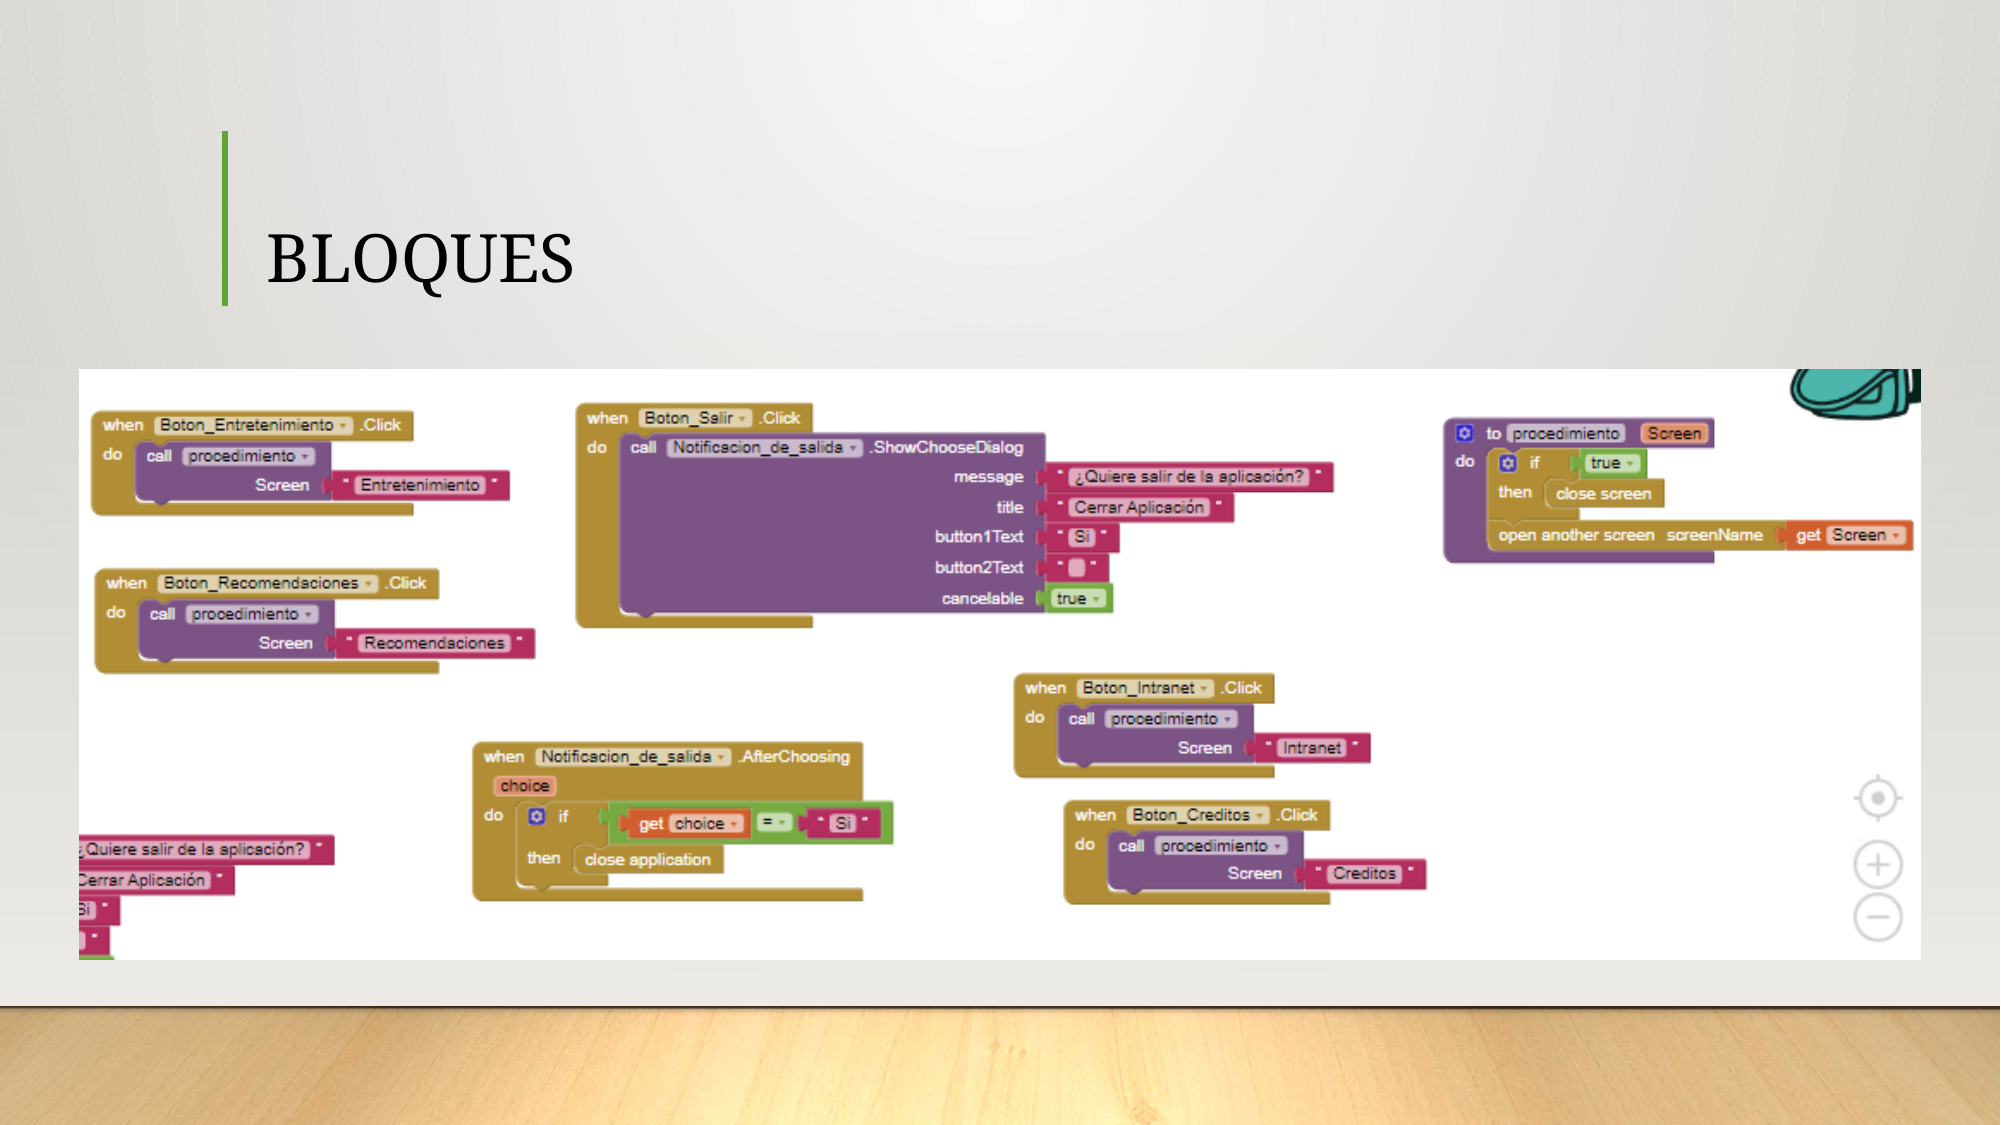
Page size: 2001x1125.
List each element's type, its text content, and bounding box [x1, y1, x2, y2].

picture [0, 1006, 2000, 1125]
title BLOQUES [251, 131, 1814, 305]
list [79, 369, 1921, 961]
